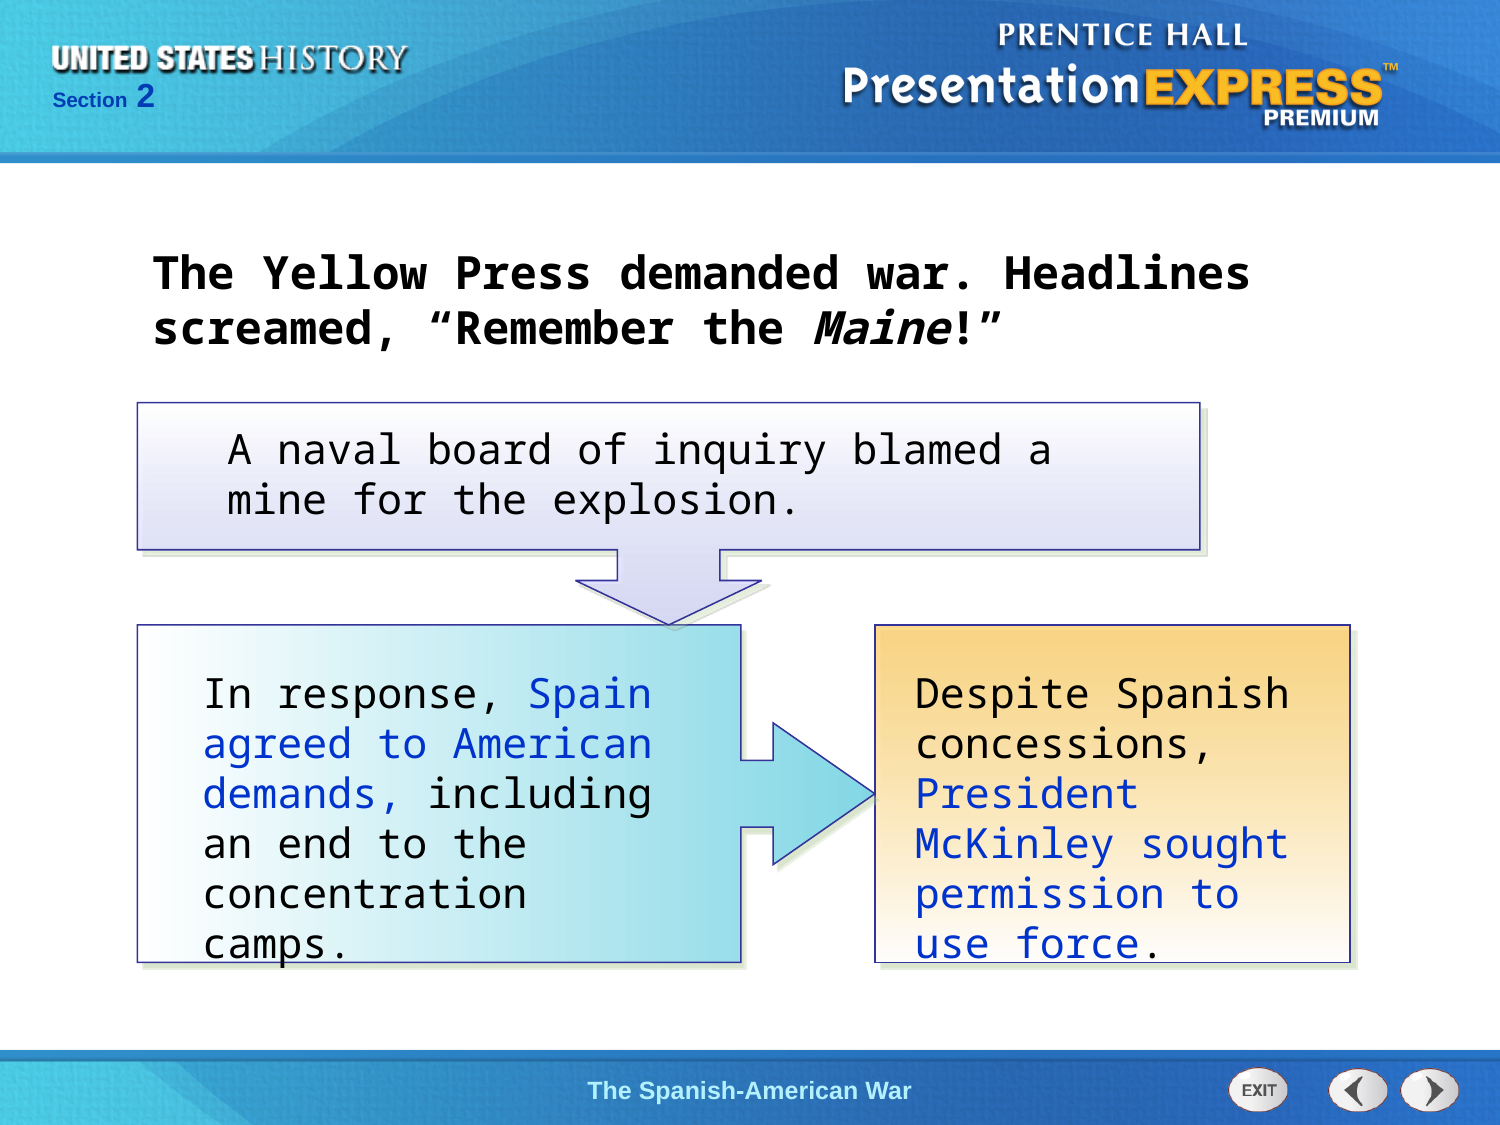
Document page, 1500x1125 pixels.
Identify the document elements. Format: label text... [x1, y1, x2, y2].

text_box [137, 624, 875, 963]
text_box [875, 624, 1350, 963]
text_box A naval board of inquiry blamed a mine for the explosion. [212, 415, 1113, 530]
picture [0, 0, 1500, 1125]
text_box The Yellow Press demanded war. Headlines screamed, “Remember the Maine!” [137, 236, 1350, 361]
text_box Despite Spanish concessions, President McKinley sought permission to use force. [900, 659, 1325, 975]
text_box In response, Spain agreed to American demands, including an end to the concentration camps. [187, 659, 713, 975]
text_box [137, 402, 1200, 625]
